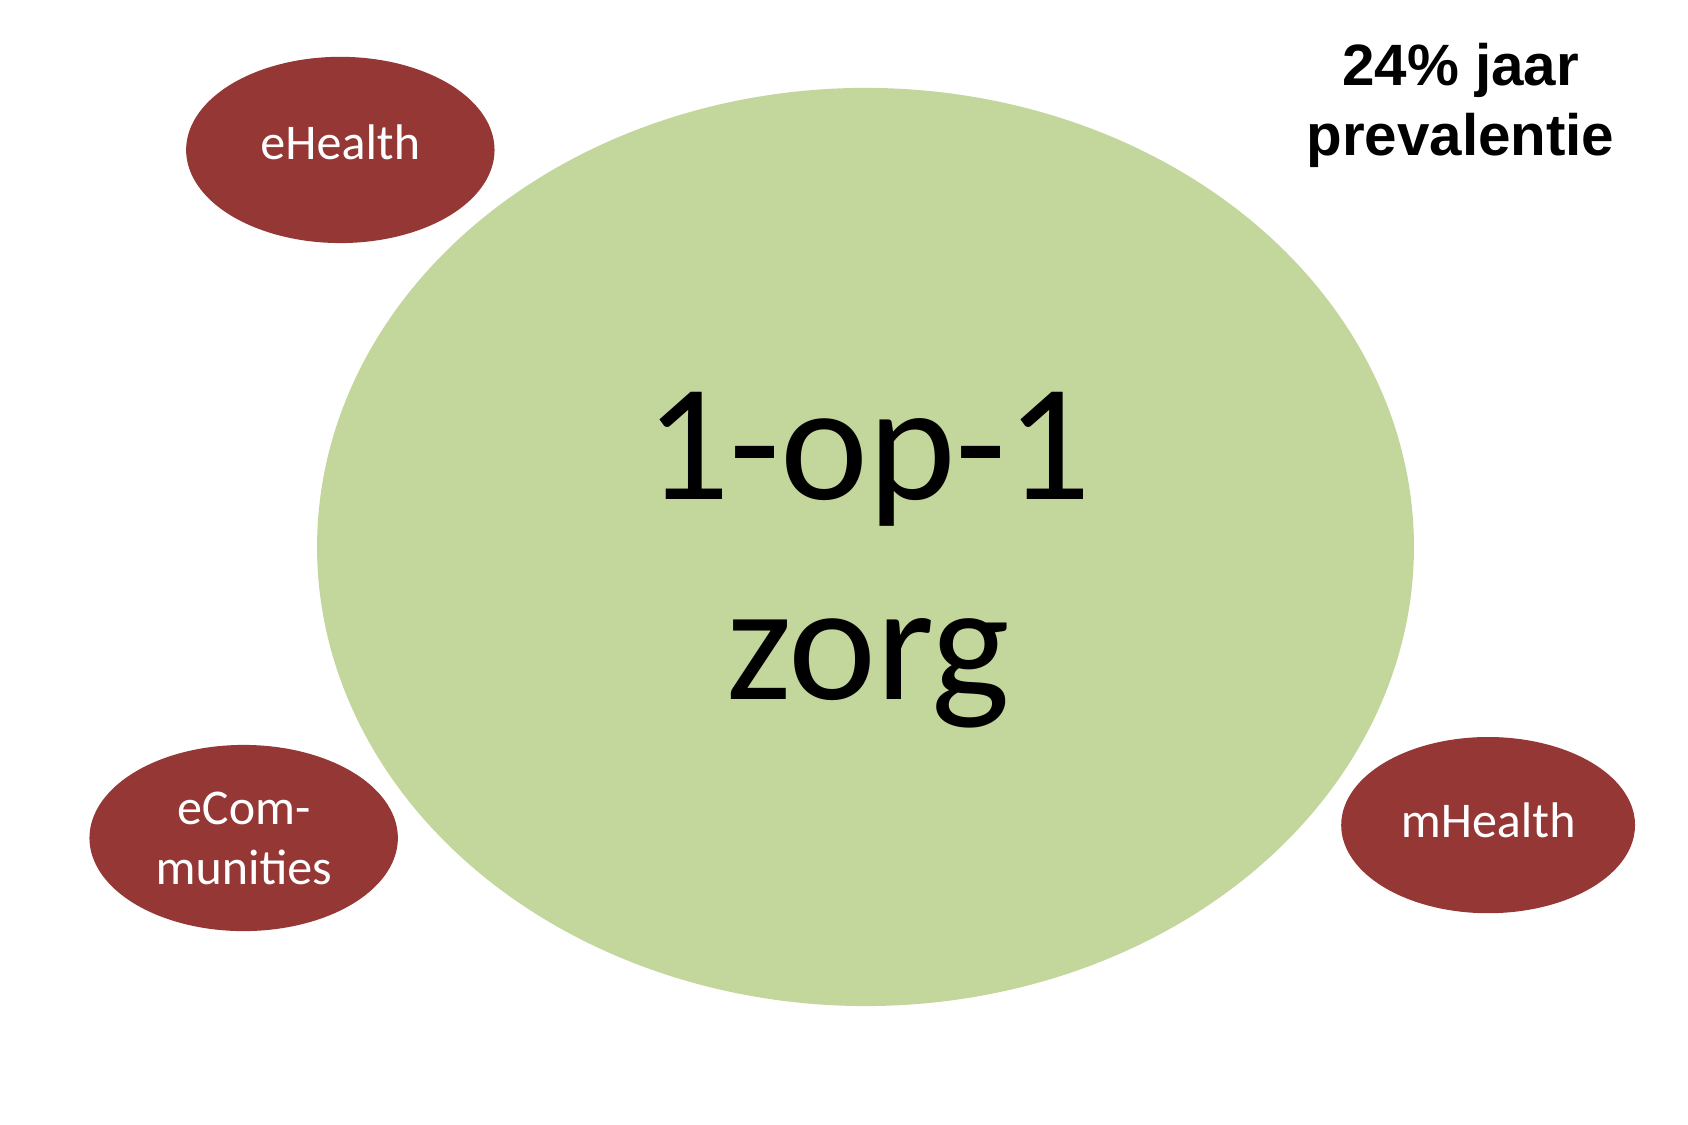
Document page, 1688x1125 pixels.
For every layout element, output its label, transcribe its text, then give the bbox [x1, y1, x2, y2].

text_box 24% jaar prevalentie [1258, 20, 1664, 175]
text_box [89, 56, 1636, 1007]
